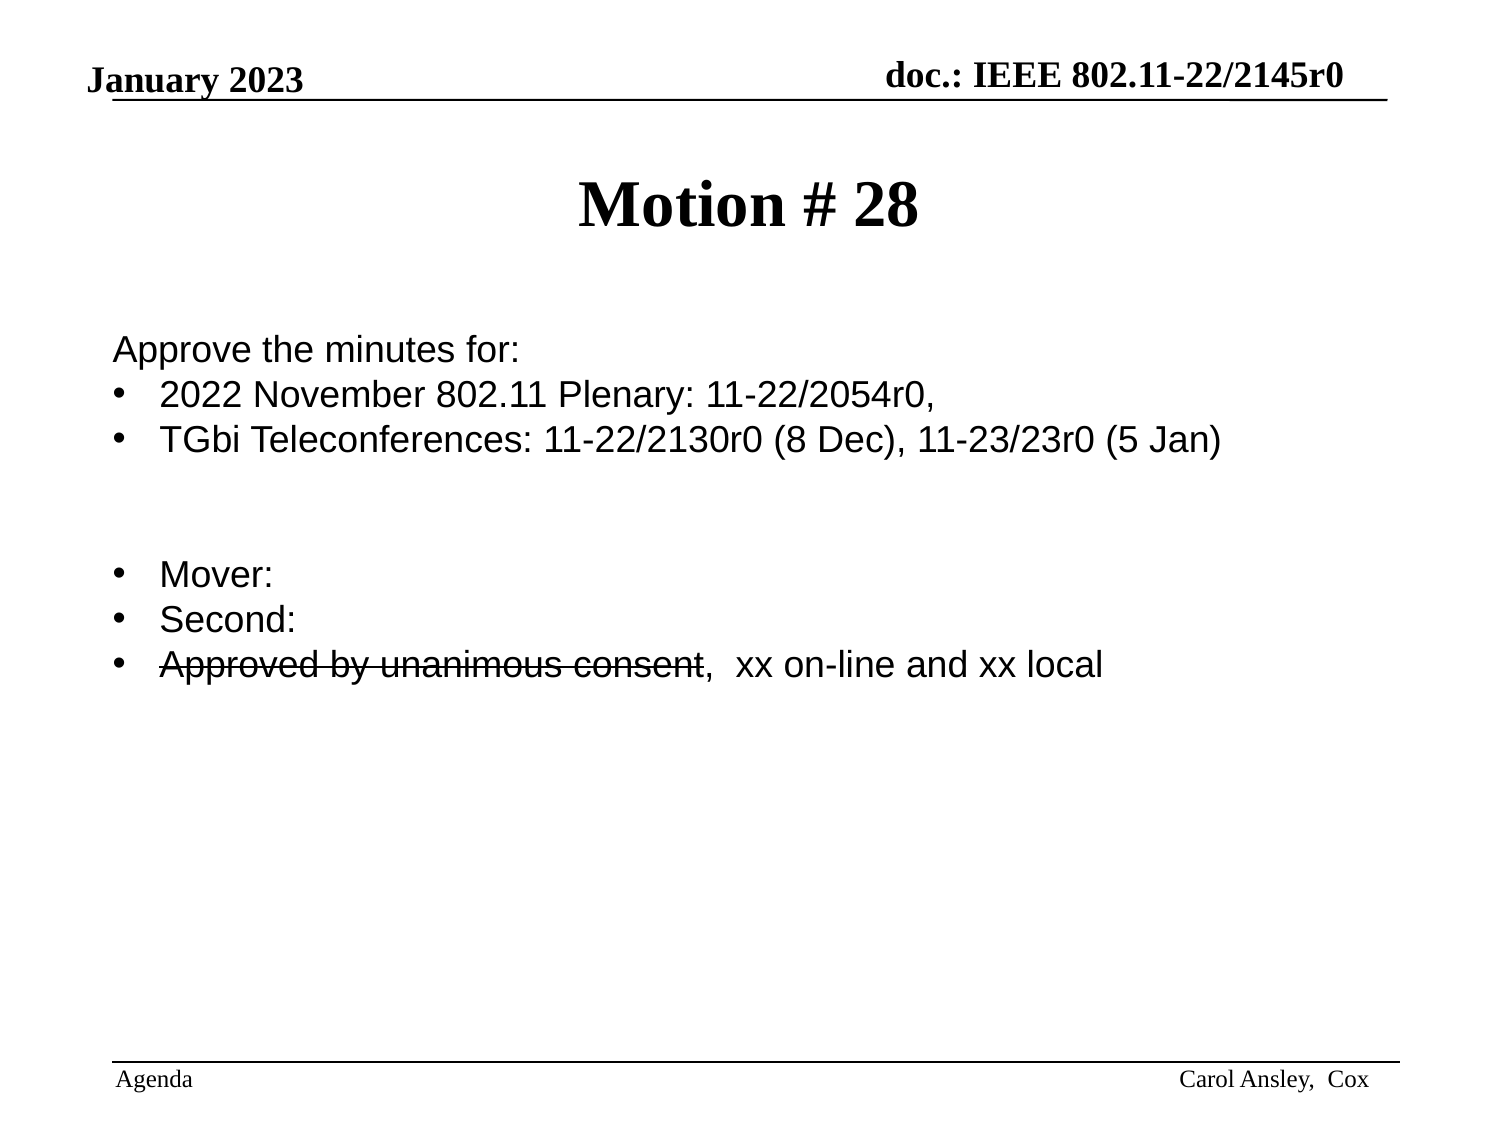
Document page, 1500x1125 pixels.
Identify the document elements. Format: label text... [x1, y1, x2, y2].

title Motion # 28 [111, 111, 1388, 288]
list Approve the minutes for: 2022 November 802.11 Plenary: 11-22/2054r0, TGbi Teleconferences: 11-22/2130r0 (8 Dec), 11-23/23r0 (5 Jan) Mover: Second: Approved by unanimous consent, xx on-line and xx local [111, 324, 1388, 1001]
